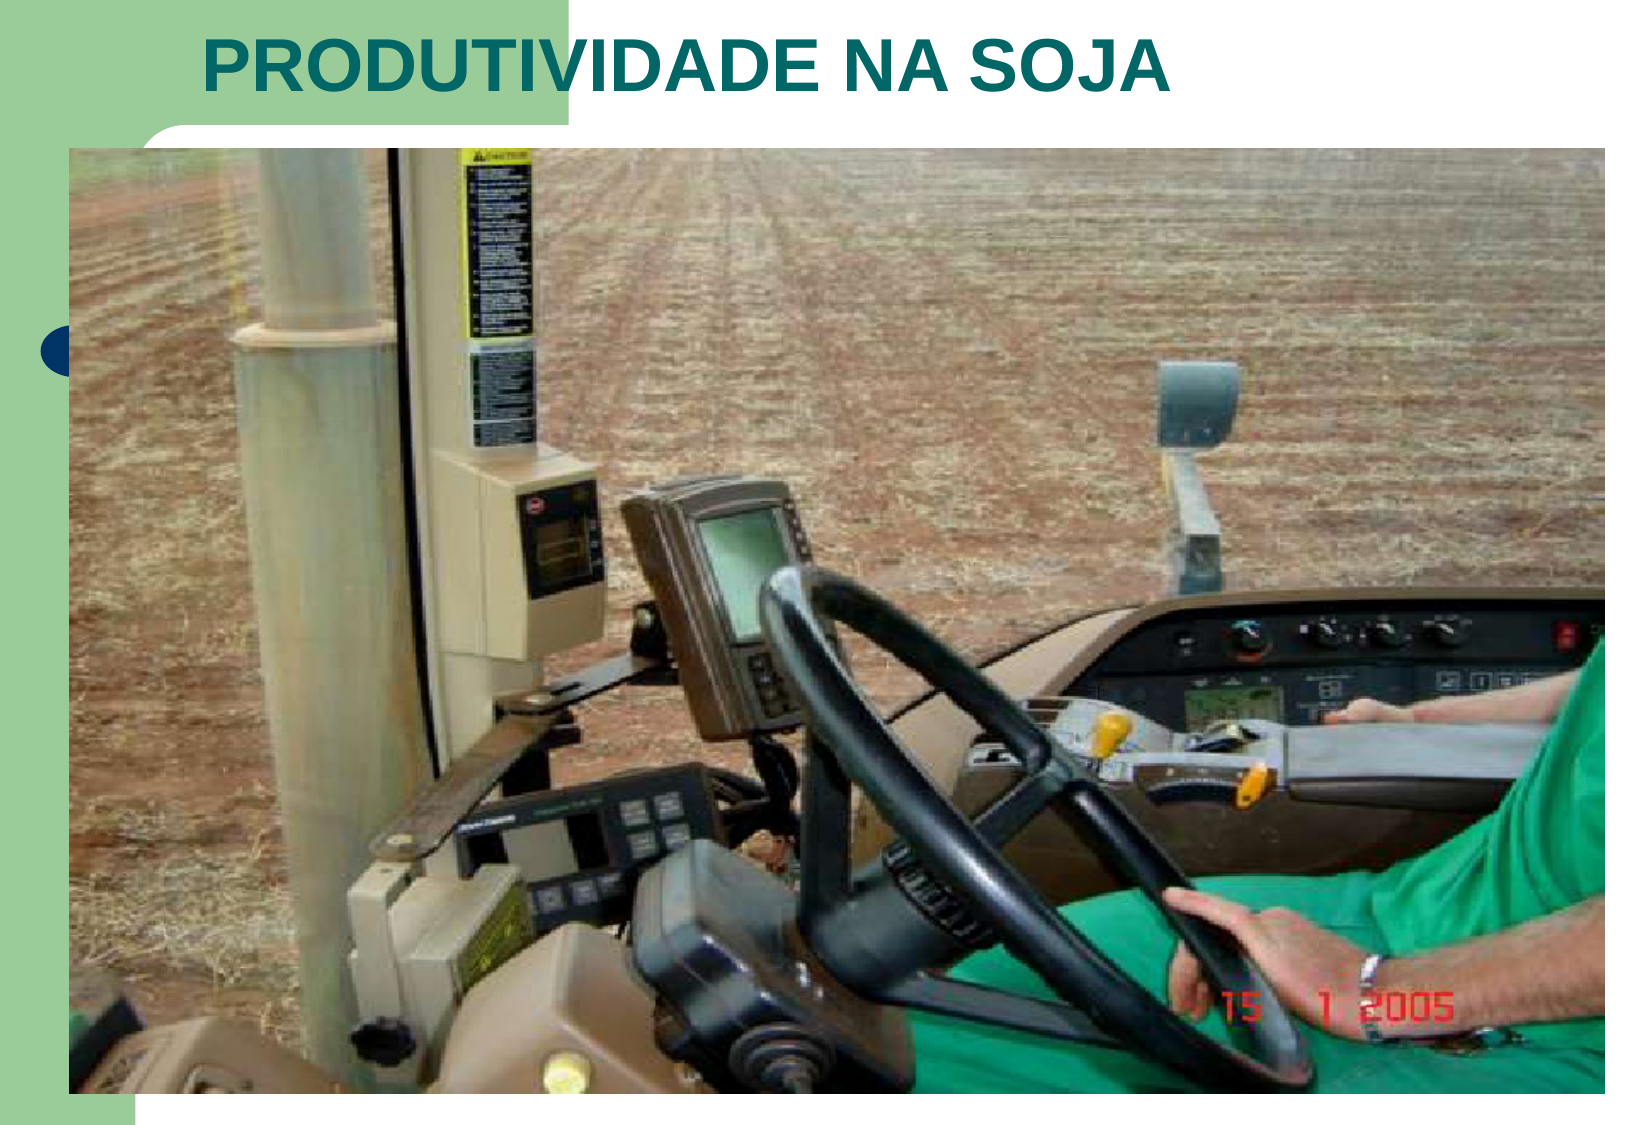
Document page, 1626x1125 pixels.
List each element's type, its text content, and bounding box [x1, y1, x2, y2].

text_box PRODUTIVIDADE NA SOJA [186, 19, 1609, 154]
picture [69, 148, 1606, 1095]
